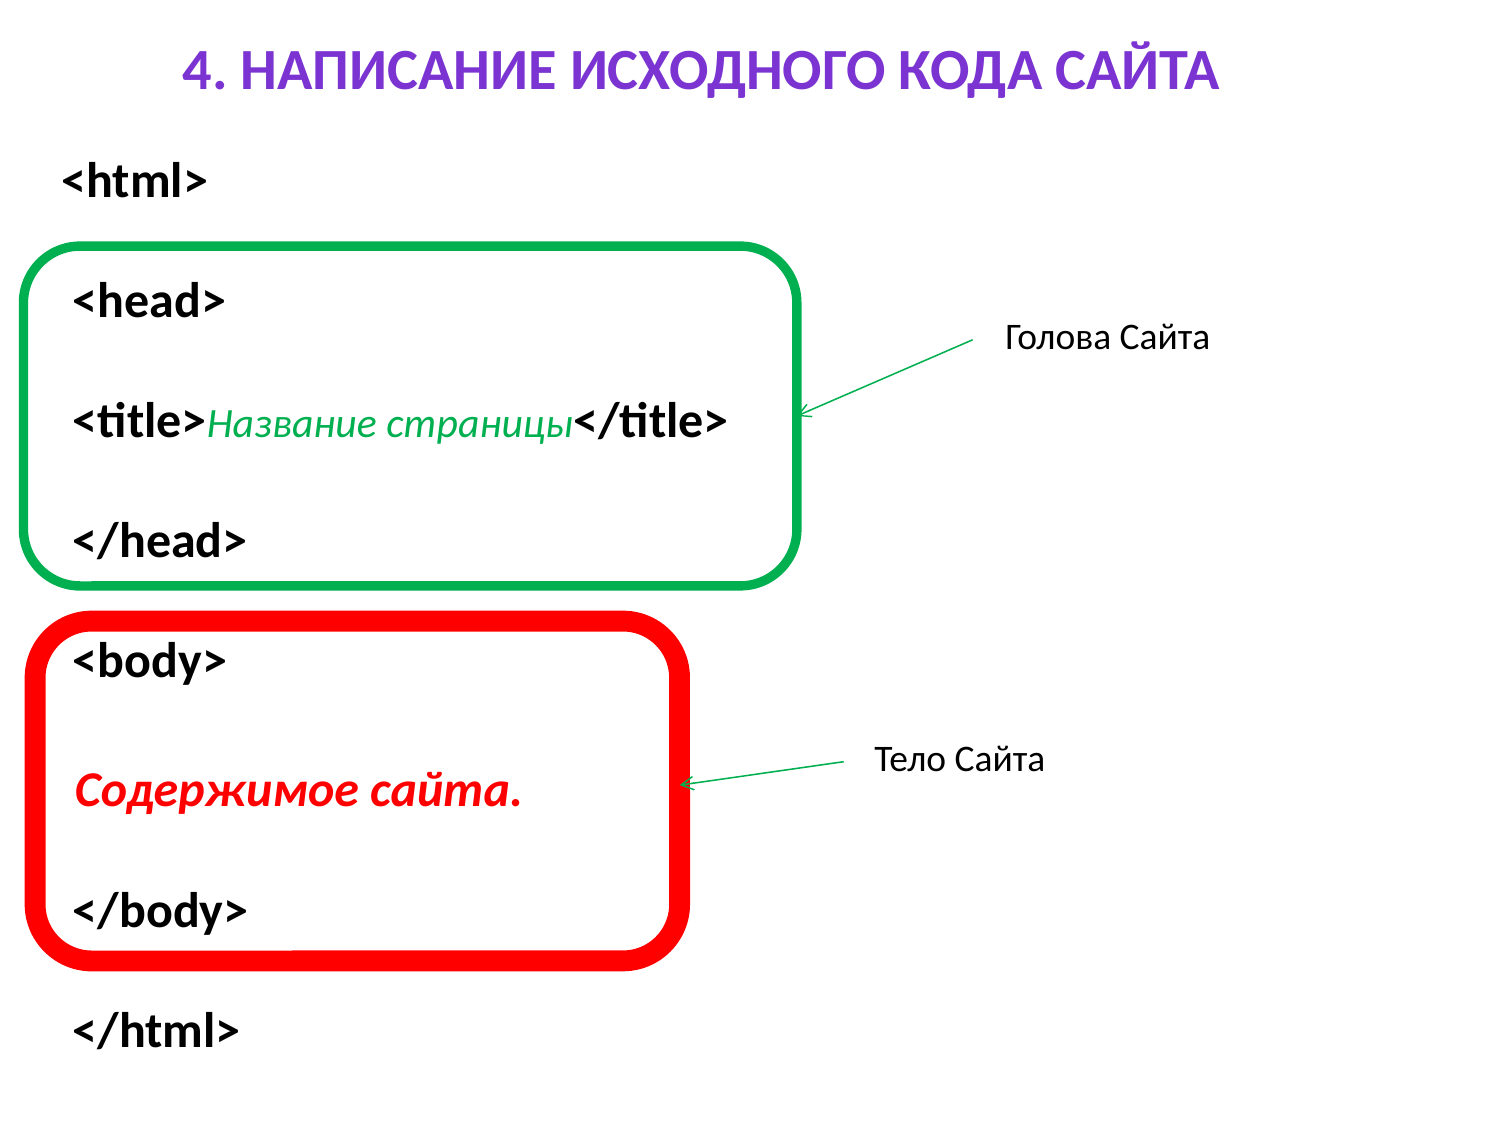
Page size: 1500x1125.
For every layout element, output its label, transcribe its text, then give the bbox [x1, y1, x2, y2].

text_box Голова Сайта [990, 304, 1226, 365]
text_box Тело Сайта [859, 726, 1061, 787]
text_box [796, 339, 973, 417]
text_box <html> <head> <title>Название страницы</title> </head> <body> Содержимое сайта. </body> </html> [46, 140, 1395, 1066]
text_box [679, 761, 844, 786]
text_box 4. Написание исходного кода сайта [167, 23, 1235, 109]
text_box [32, 618, 682, 964]
text_box [21, 243, 799, 589]
